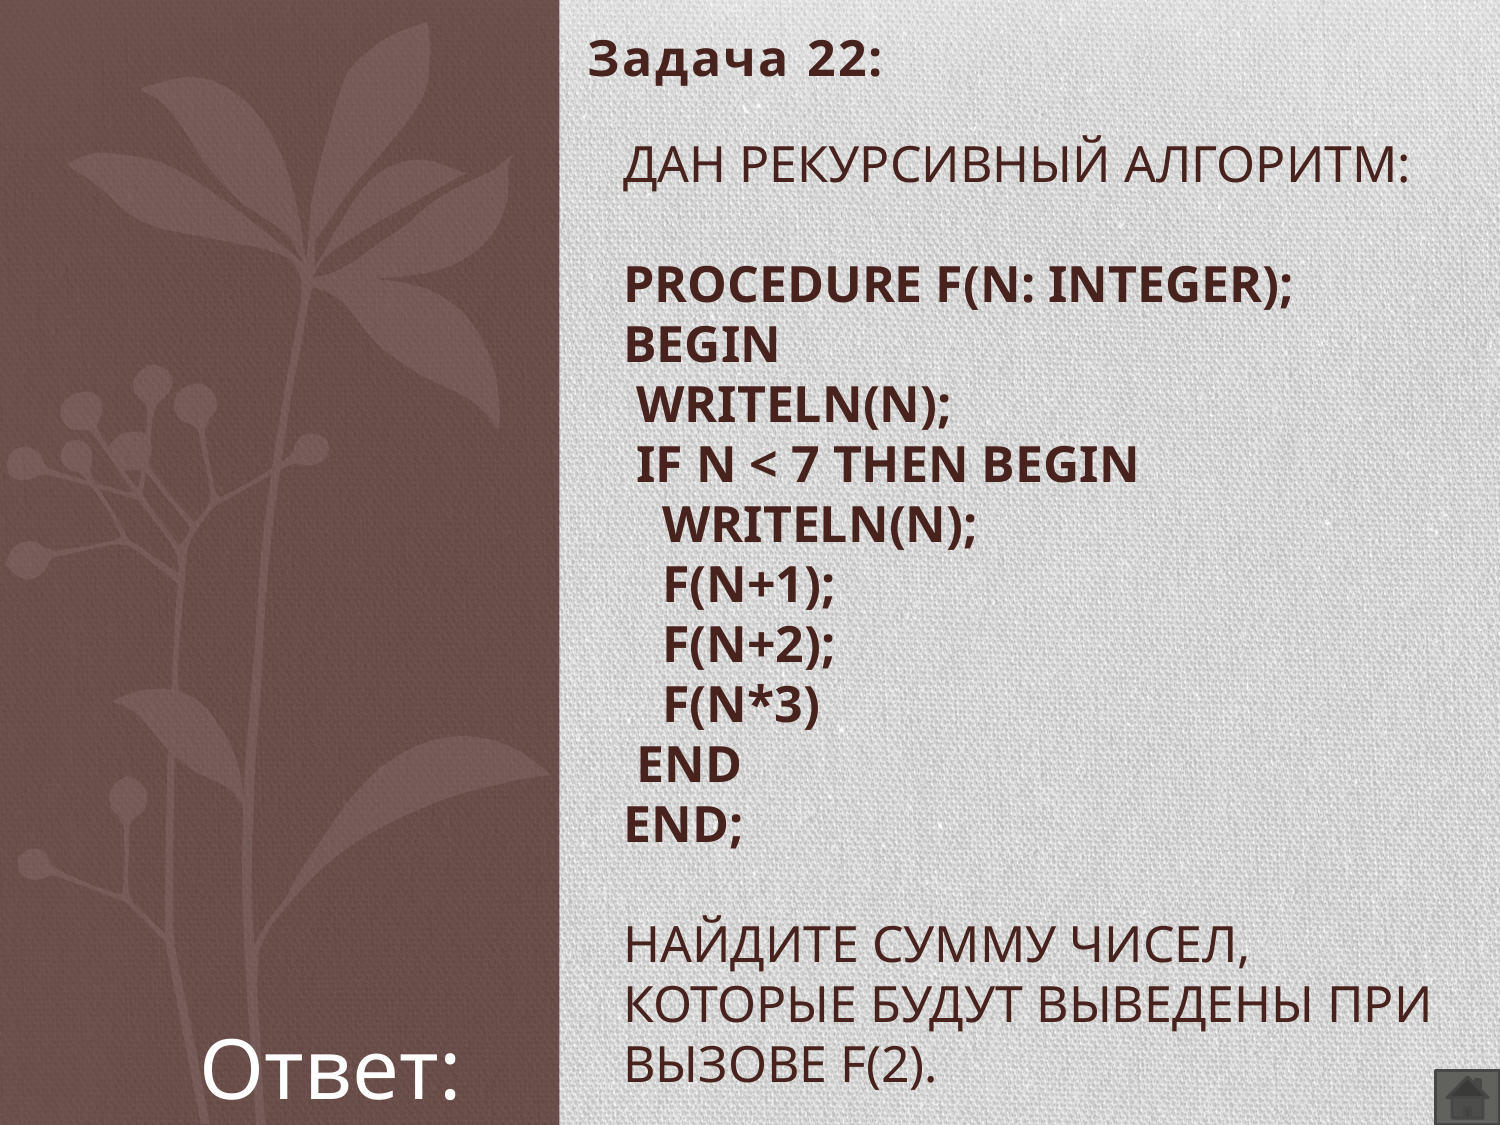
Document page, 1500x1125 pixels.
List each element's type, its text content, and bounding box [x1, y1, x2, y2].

subtitle Задача 22: [572, 19, 1413, 167]
title Дан рекурсивный алгоритм: procedure F(n: integer); begin writeln(n); if n < 7 then begin writeln(n); F(n+1); F(n+2); F(n*3) end end; Найдите сумму чисел, которые будут выведены при вызове F(2). [608, 125, 1450, 563]
text_box [1434, 1069, 1500, 1125]
text_box Ответ: 425 [112, 1008, 550, 1125]
